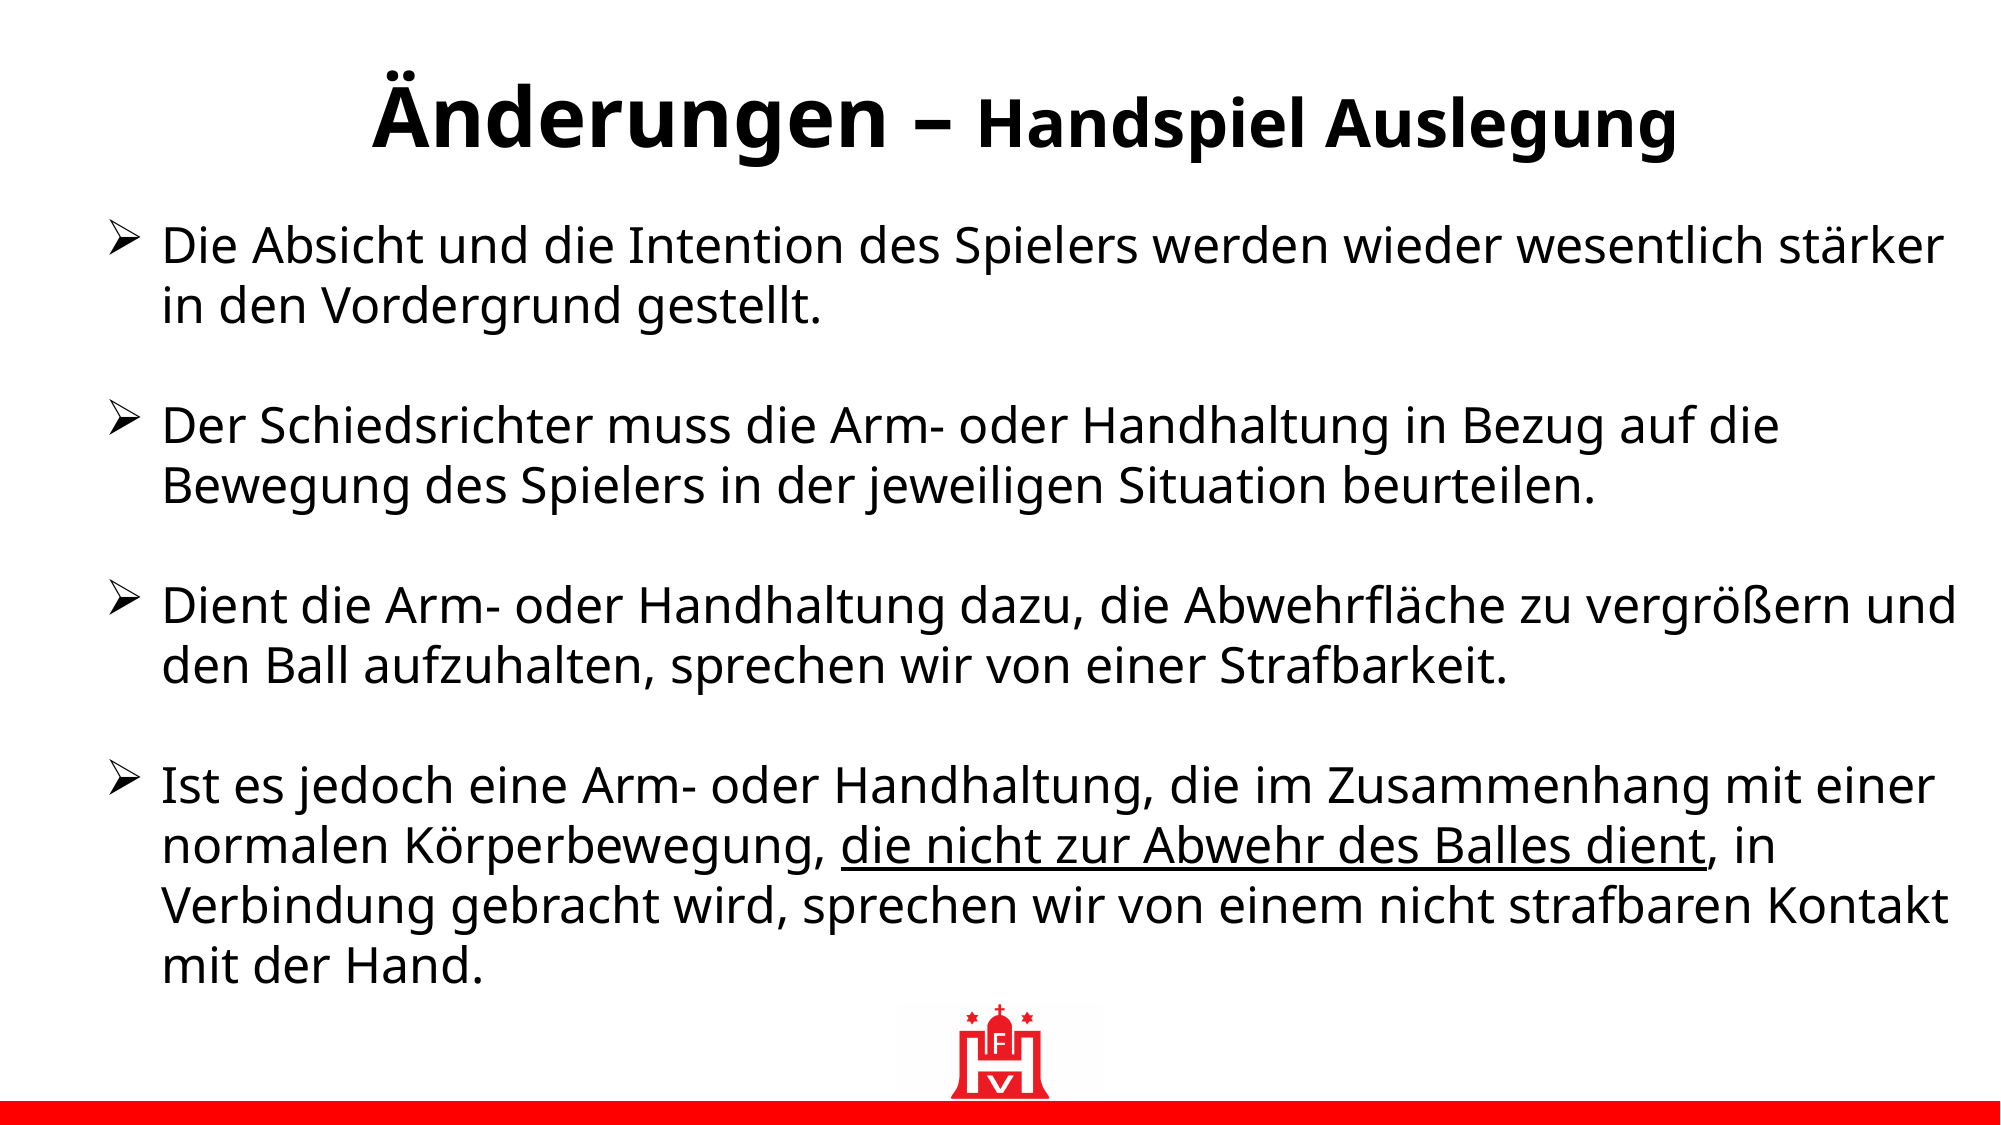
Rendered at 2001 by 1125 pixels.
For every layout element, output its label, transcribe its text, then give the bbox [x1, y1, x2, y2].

picture [897, 1003, 1103, 1100]
list Änderungen – Handspiel Auslegung [109, 67, 1944, 171]
text_box Die Absicht und die Intention des Spielers werden wieder wesentlich stärker in den Vordergrund gestellt. Der Schiedsrichter muss die Arm- oder Handhaltung in Bezug auf die Bewegung des Spielers in der jeweiligen Situation beurteilen. Dient die Arm- oder Handhaltung dazu, die Abwehrfläche zu vergrößern und den Ball aufzuhalten, sprechen wir von einer Strafbarkeit. Ist es jedoch eine Arm- oder Handhaltung, die im Zusammenhang mit einer normalen Körperbewegung, die nicht zur Abwehr des Balles dient, in Verbindung gebracht wird, sprechen wir von einem nicht strafbaren Kontakt mit der Hand. [90, 206, 2000, 1002]
